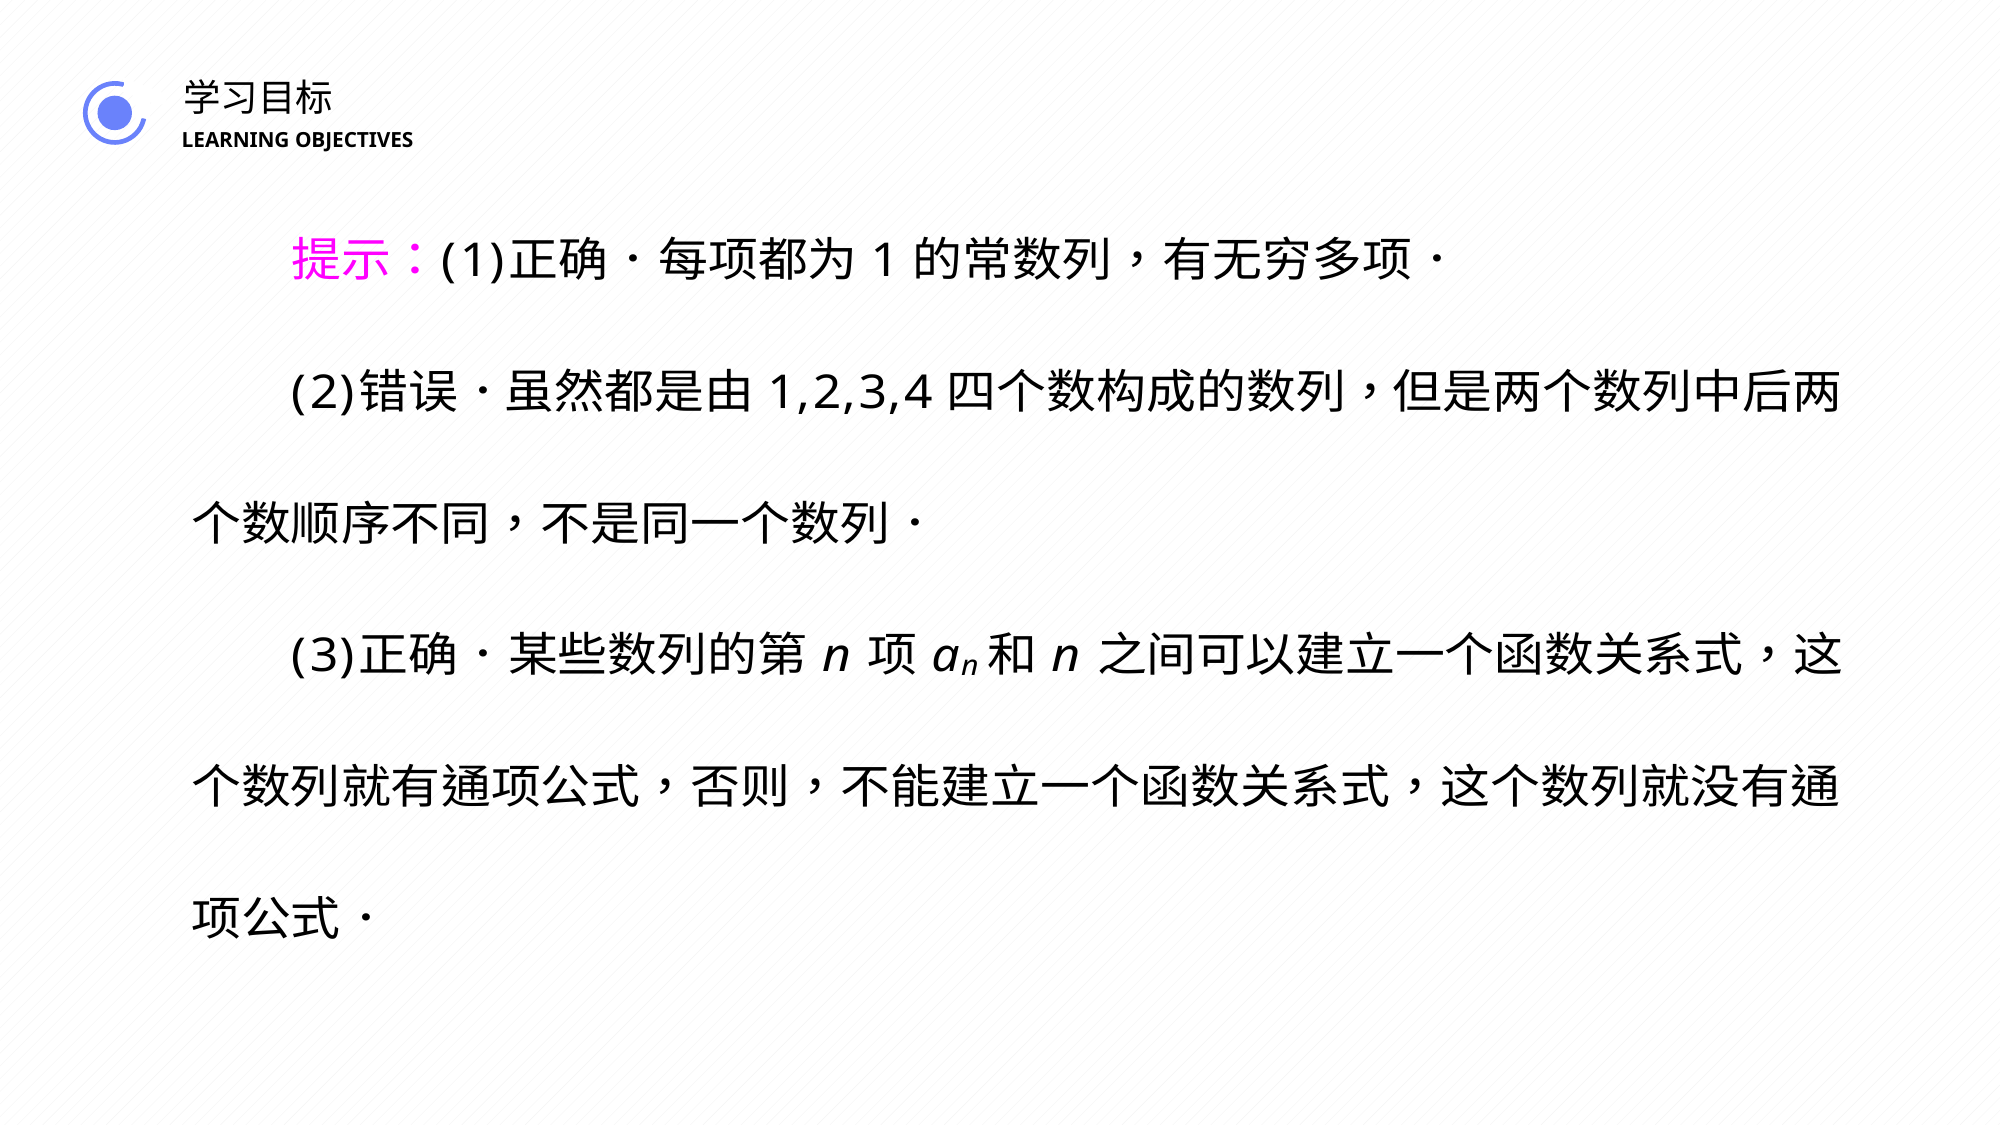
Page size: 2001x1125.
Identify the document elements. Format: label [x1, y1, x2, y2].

text_box [190, 213, 1843, 1006]
text_box [86, 66, 493, 161]
